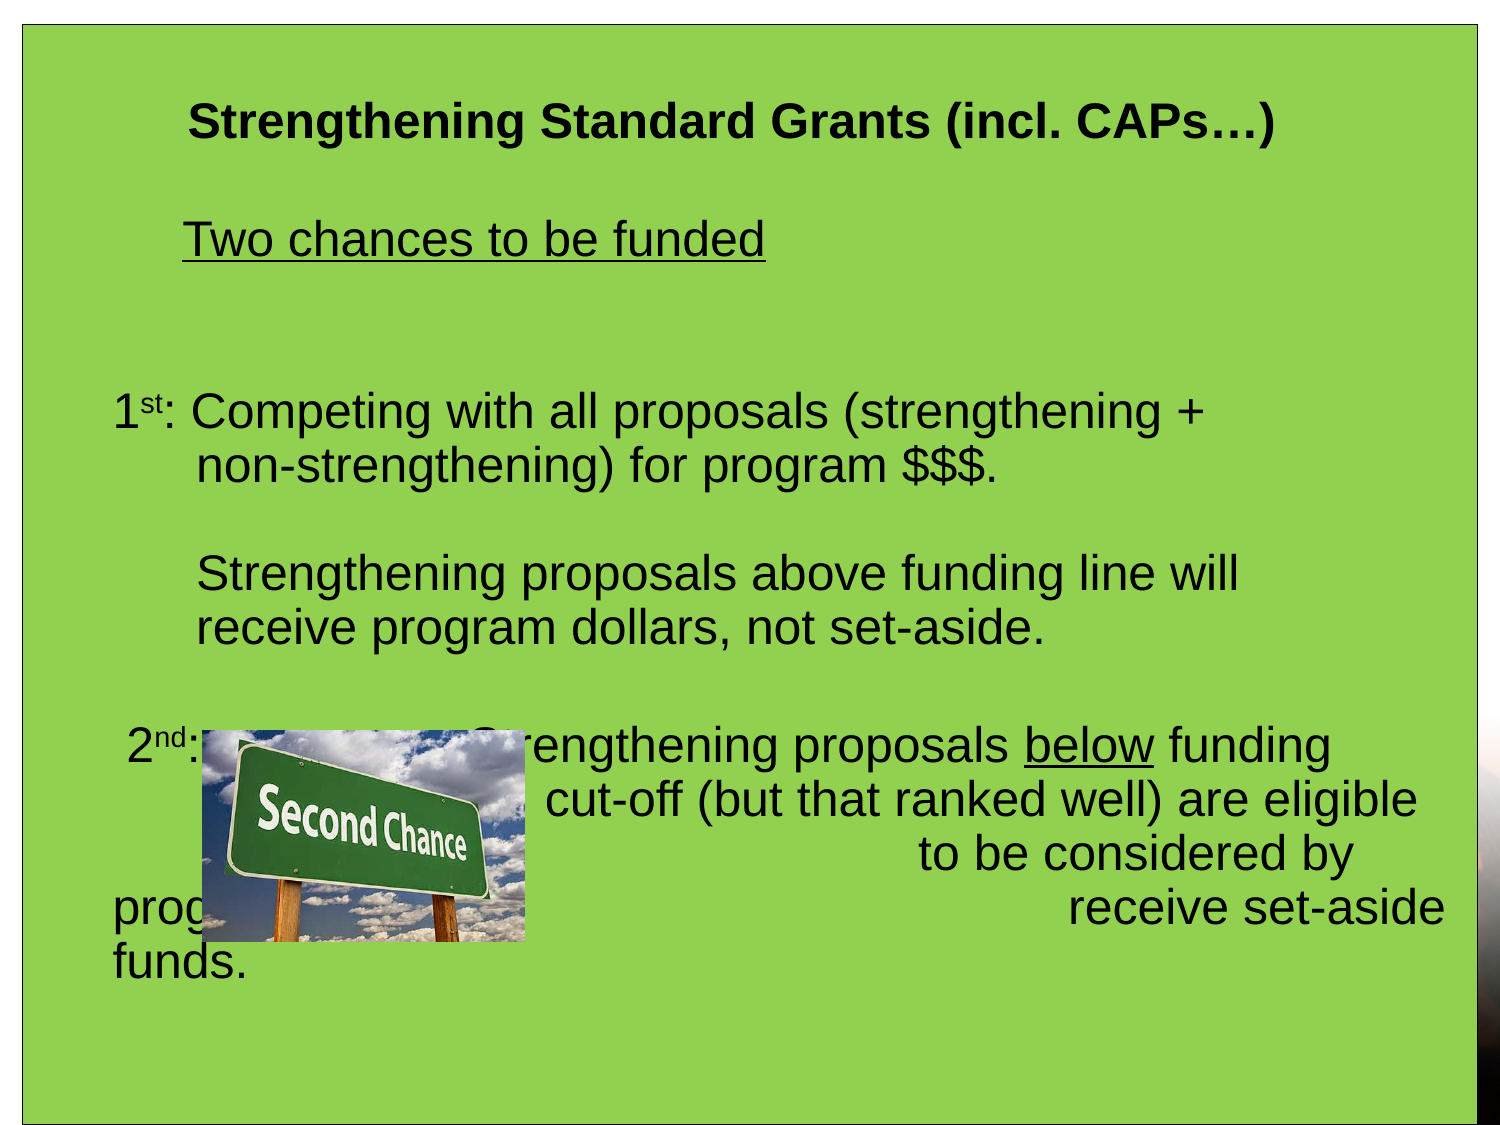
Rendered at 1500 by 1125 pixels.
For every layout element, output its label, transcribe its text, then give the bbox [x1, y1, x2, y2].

picture [202, 730, 525, 943]
list Strengthening Standard Grants (incl. CAPs…) Two chances to be funded 1st: Competing with all proposals (strengthening + non-strengthening) for program $$$. Strengthening proposals above funding line will receive program dollars, not set-aside. 2nd: Strengthening proposals below funding cut-off (but that ranked well) are eligible to be considered by program staff to receive set-aside funds. [22, 24, 1478, 1125]
picture [0, 0, 1500, 1125]
